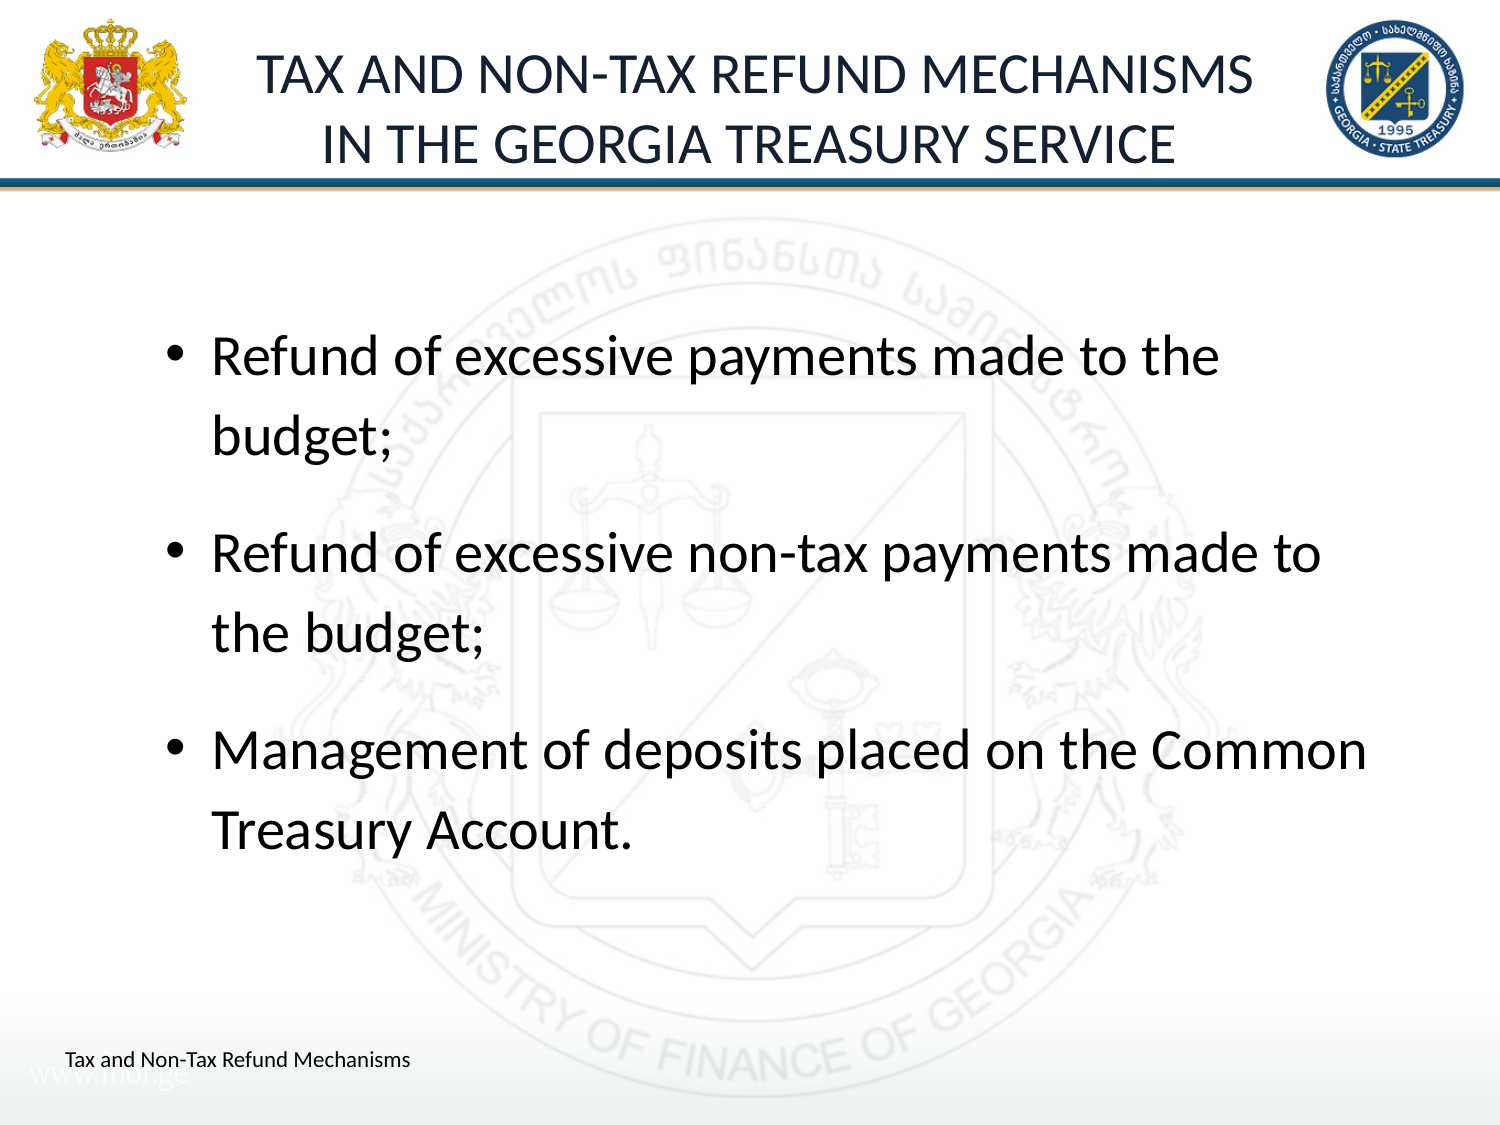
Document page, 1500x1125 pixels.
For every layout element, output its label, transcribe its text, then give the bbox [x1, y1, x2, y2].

list Refund of excessive payments made to the budget; Refund of excessive non-tax payments made to the budget; Management of deposits placed on the Common Treasury Account. [74, 299, 1426, 1006]
title Tax and Non-Tax Refund Mechanisms in the Georgia Treasury Service [210, 23, 1302, 188]
picture [0, 0, 1500, 1125]
footer Tax and Non-Tax Refund Mechanisms [49, 1037, 551, 1088]
